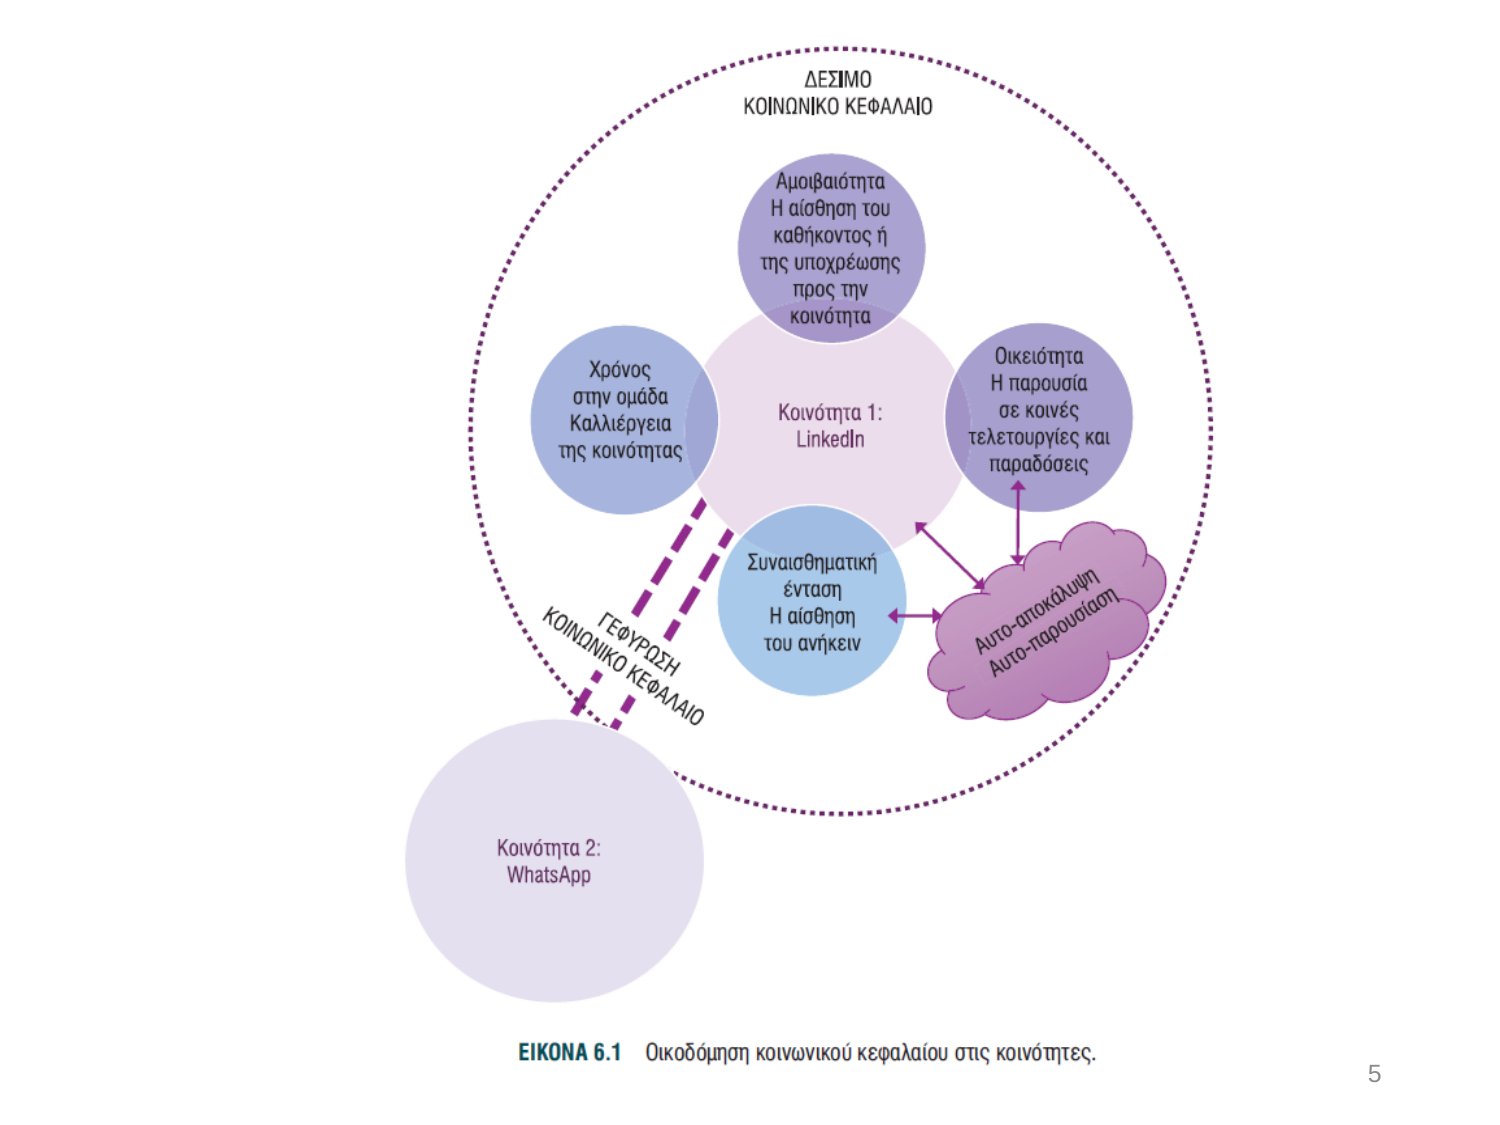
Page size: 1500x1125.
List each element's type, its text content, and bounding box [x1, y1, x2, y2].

picture [378, 42, 1307, 1083]
slide_number 5 [1059, 1042, 1397, 1103]
